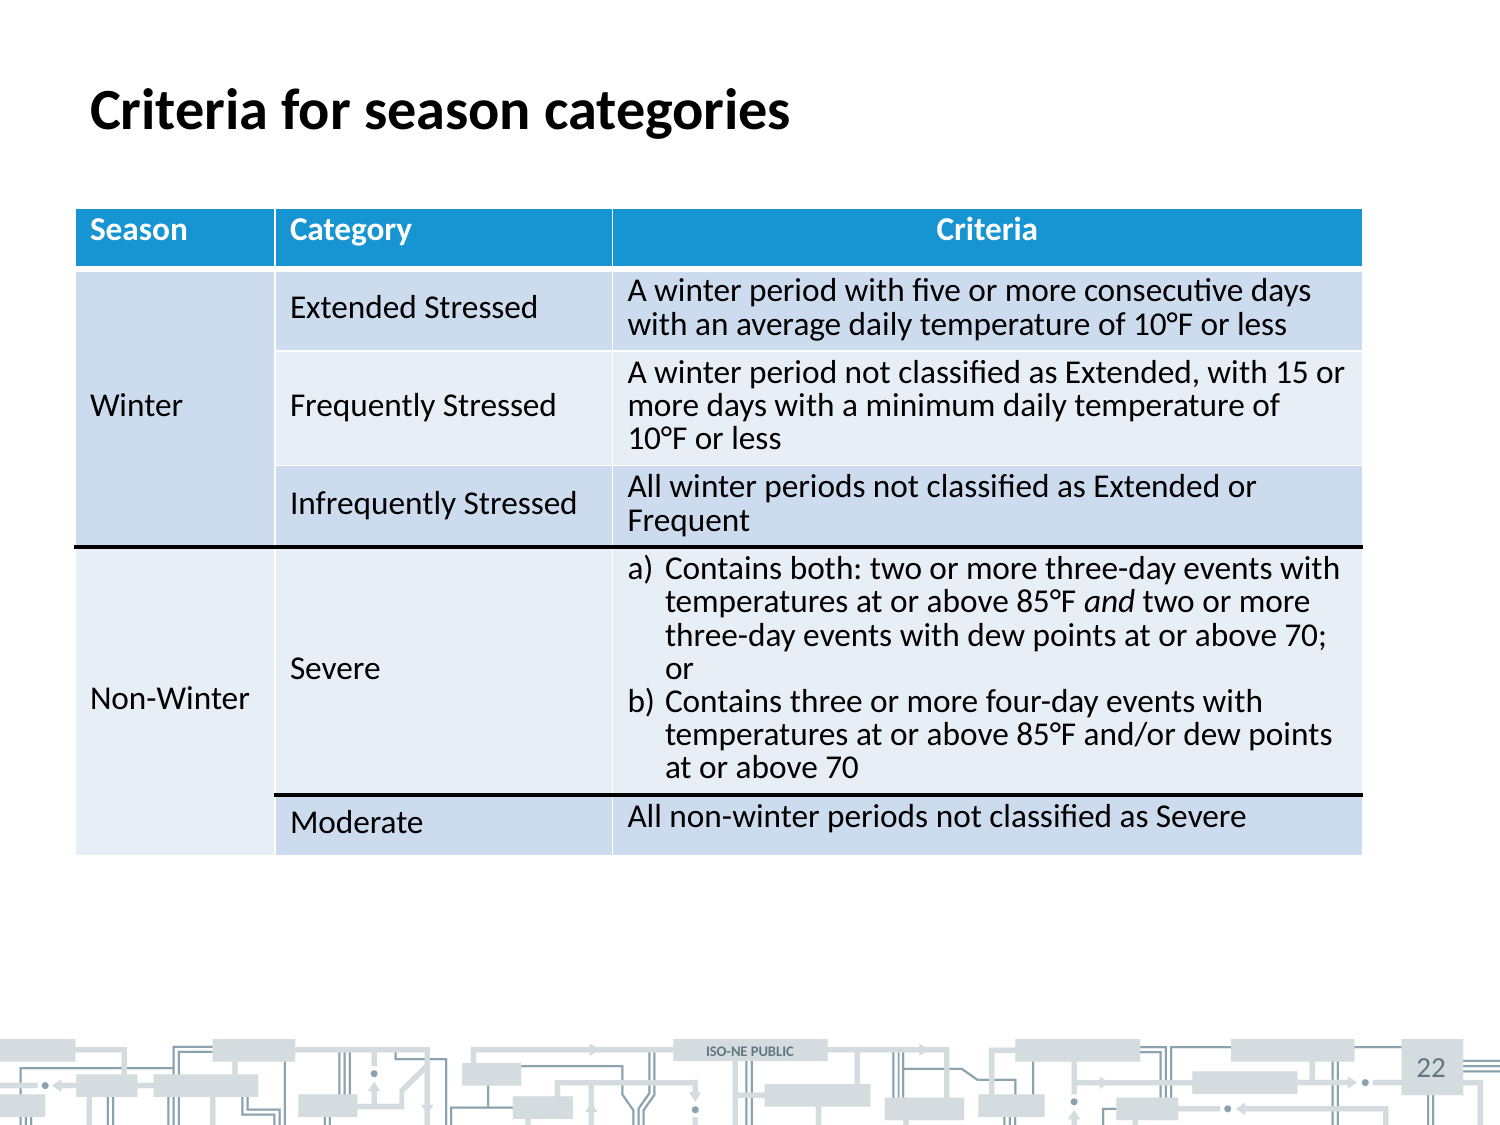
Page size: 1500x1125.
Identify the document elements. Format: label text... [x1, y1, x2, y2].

table_cell Extended Stressed [276, 272, 612, 350]
table_cell Non-Winter [76, 549, 274, 855]
table_cell A winter period not classified as Extended, with 15 or more days with a minimum daily temperature of 10°F or less [613, 352, 1362, 465]
picture [0, 1031, 1500, 1125]
table_cell Contains both: two or more three-day events with temperatures at or above 85°F and two or more three-day events with dew points at or above 70; or Contains three or more four-day events with temperatures at or above 85°F and/or dew points at or above 70 [613, 549, 1362, 793]
table_header Season [76, 209, 274, 266]
table_cell Frequently Stressed [276, 352, 612, 465]
table_cell All winter periods not classified as Extended or Frequent [613, 466, 1362, 545]
table_header Criteria [613, 209, 1362, 266]
table_cell A winter period with five or more consecutive days with an average daily temperature of 10°F or less [613, 272, 1362, 350]
table_cell Infrequently Stressed [276, 466, 612, 545]
table_header Category [276, 209, 612, 266]
slide_number 22 [1400, 1044, 1463, 1088]
table_cell Severe [276, 549, 612, 793]
table_cell Moderate [276, 797, 612, 855]
table_cell Winter [76, 272, 274, 545]
title Criteria for season categories [75, 12, 1425, 200]
table_cell All non-winter periods not classified as Severe [613, 797, 1362, 855]
